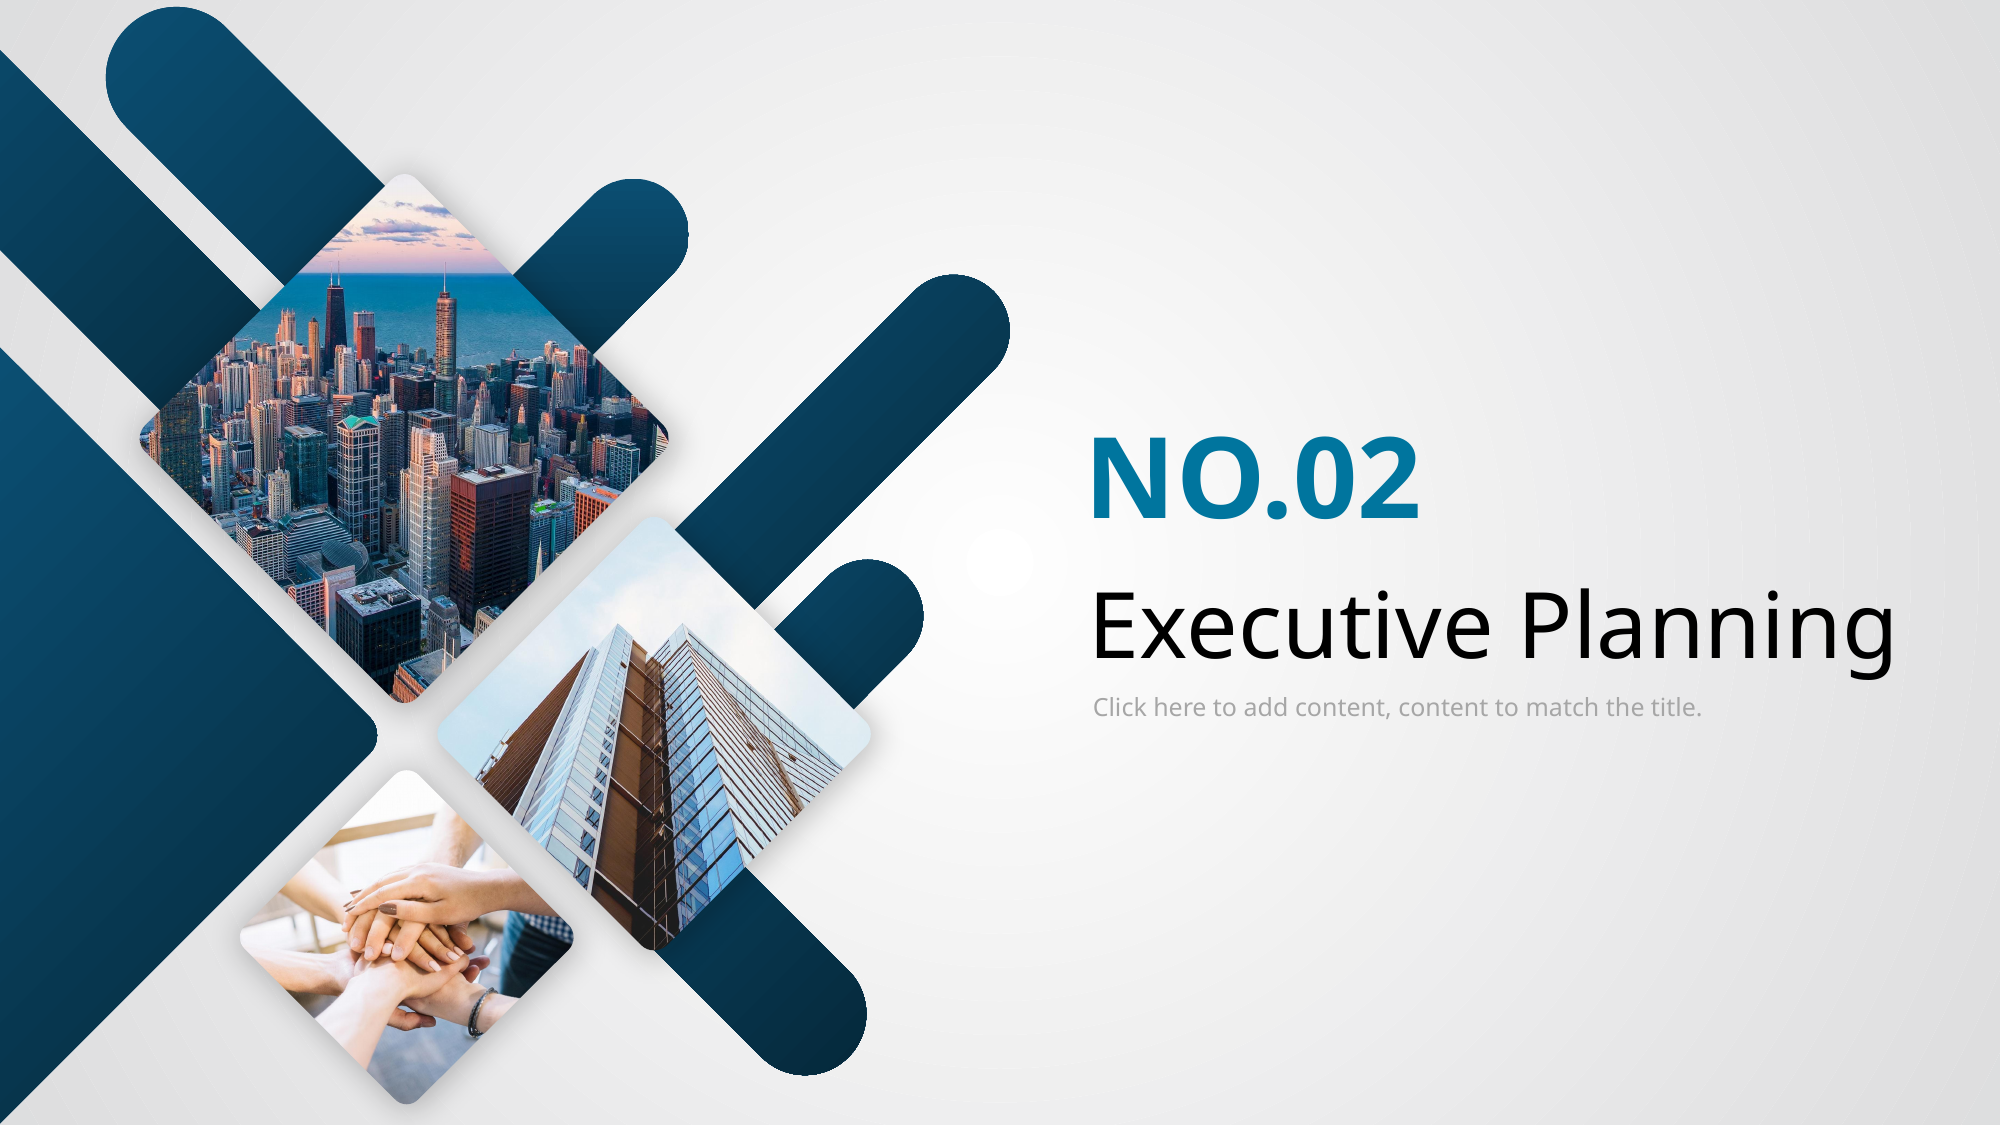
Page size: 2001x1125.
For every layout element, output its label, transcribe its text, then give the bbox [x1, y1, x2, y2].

text_box Click here to add content, content to match the title. [1078, 683, 1822, 729]
text_box NO.02 [1069, 398, 1500, 549]
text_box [0, 0, 1016, 1125]
text_box Executive Planning [1074, 559, 1961, 685]
